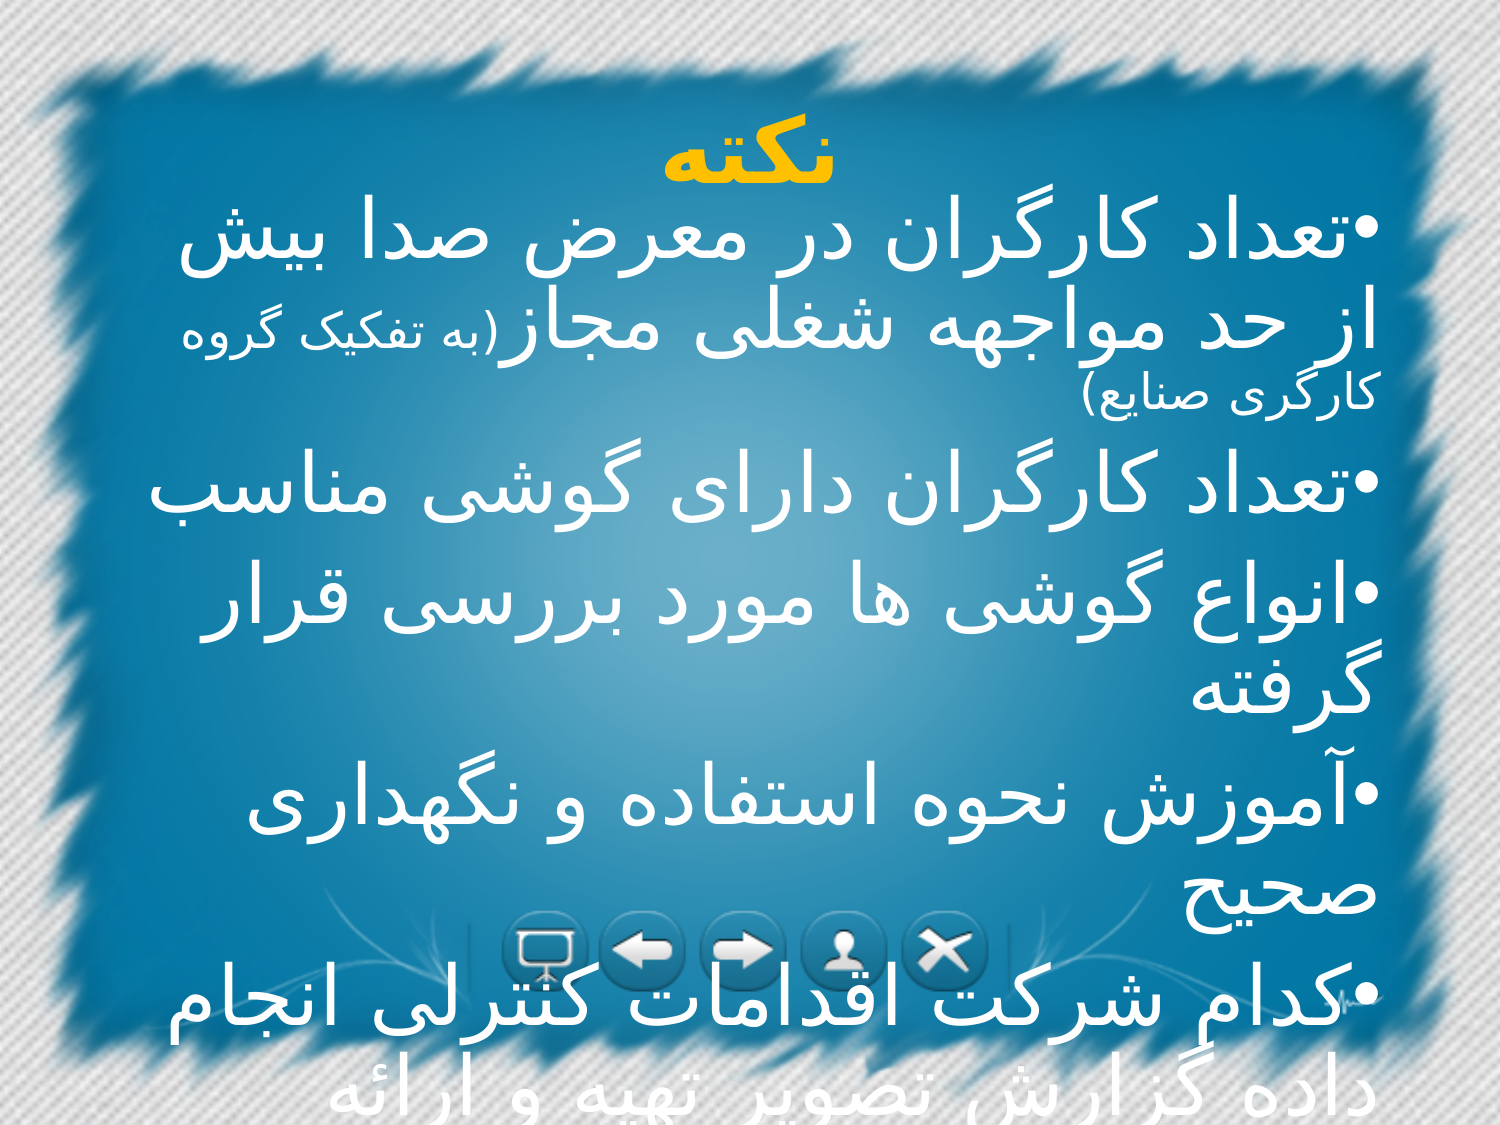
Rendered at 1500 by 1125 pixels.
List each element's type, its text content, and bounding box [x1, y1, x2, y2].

picture [0, 0, 1500, 1125]
title نکته [103, 97, 1397, 167]
list تعداد کارگران در معرض صدا بیش از حد مواجهه شغلی مجاز(به تفکیک گروه کارگری صنایع) تعداد کارگران دارای گوشی مناسب انواع گوشی ها مورد بررسی قرار گرفته آموزش نحوه استفاده و نگهداری صحیح کدام شرکت اقدامات کنترلی انجام داده گزارش تصویر تهیه و ارائه نموده [103, 178, 1397, 893]
